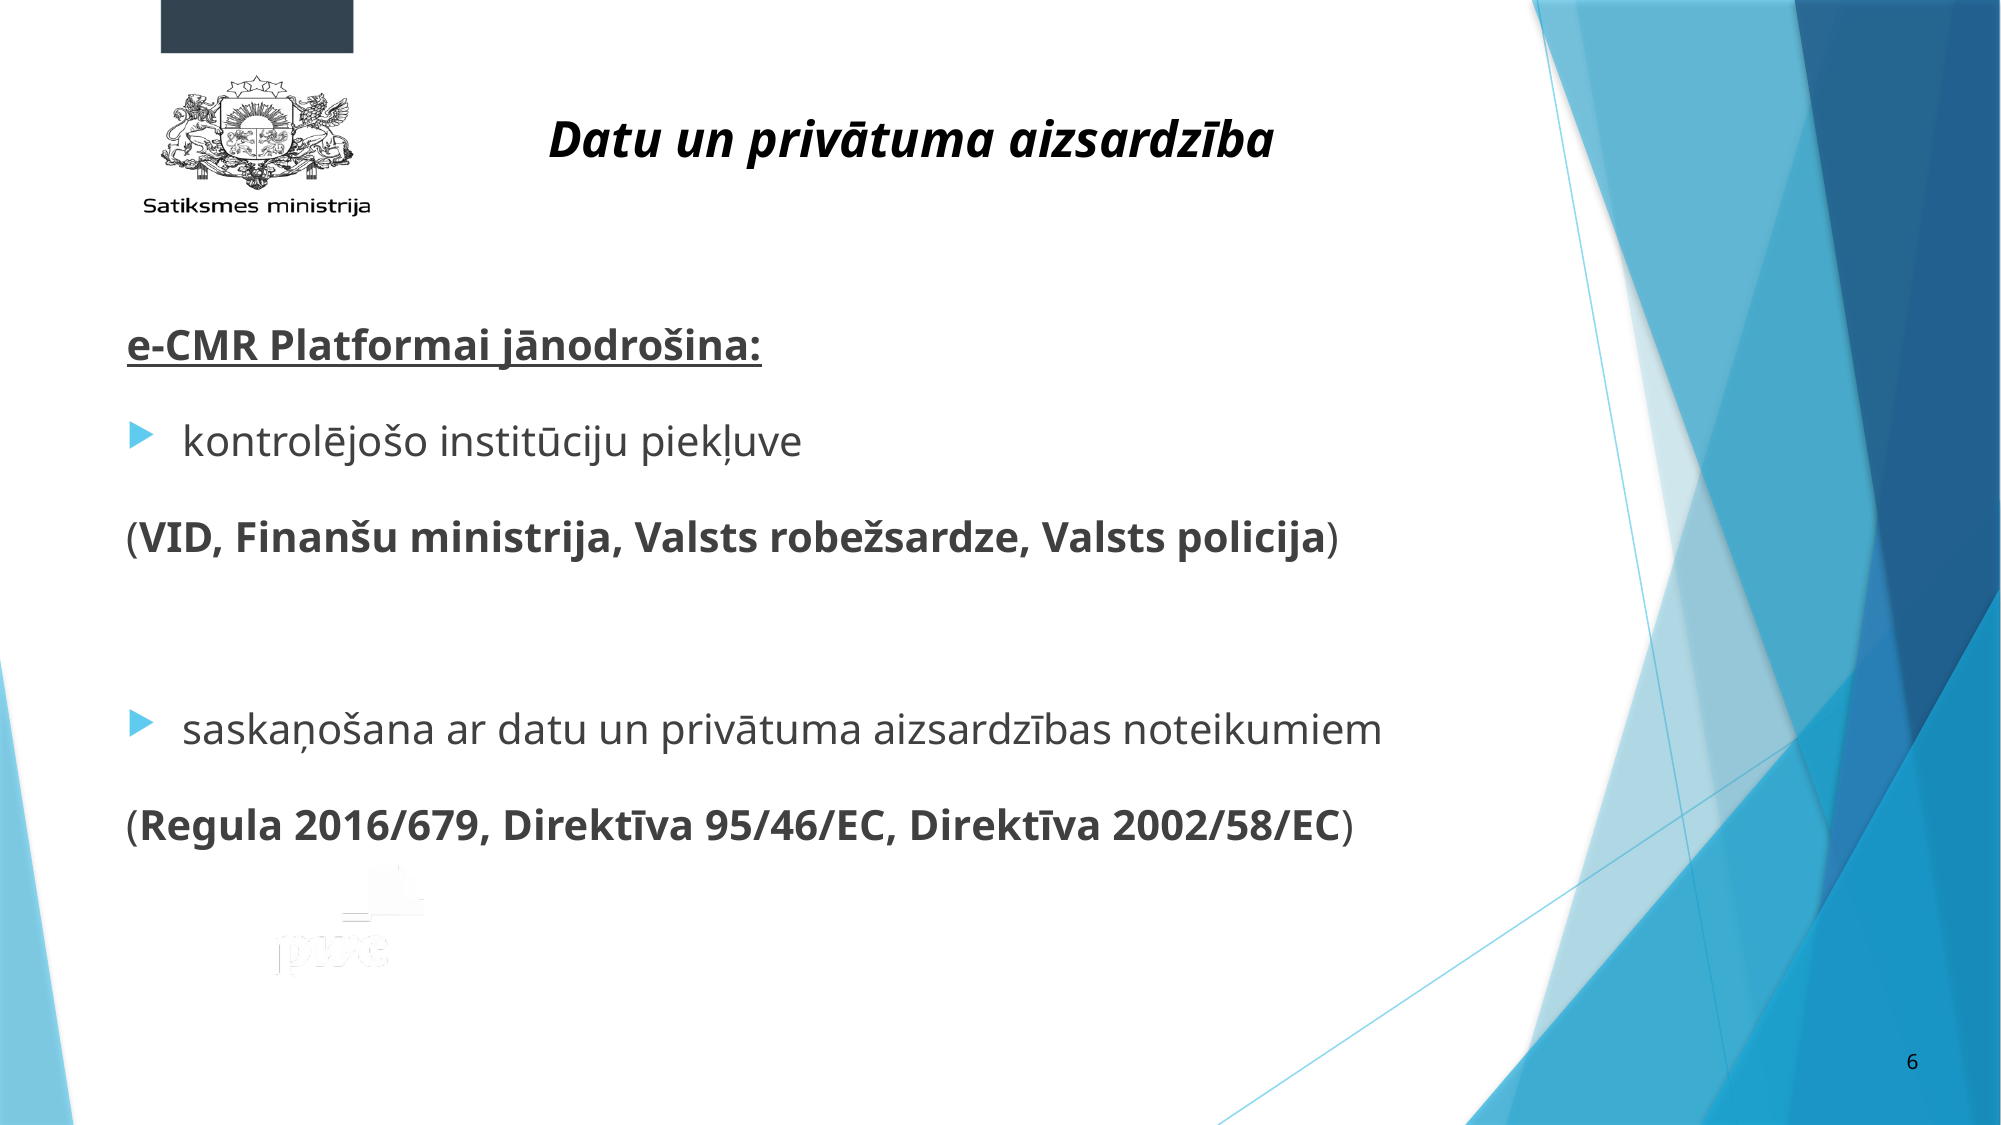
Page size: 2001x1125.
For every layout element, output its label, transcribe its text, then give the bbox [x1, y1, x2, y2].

picture [275, 864, 425, 979]
list e-CMR Platformai jānodrošina: kontrolējošo institūciju piekļuve (VID, Finanšu ministrija, Valsts robežsardze, Valsts policija) saskaņošana ar datu un privātuma aizsardzības noteikumiem (Regula 2016/679, Direktīva 95/46/EC, Direktīva 2002/58/EC) [111, 286, 1713, 1022]
picture [64, 0, 450, 321]
slide_number 6 [1866, 1037, 1934, 1088]
title Datu un privātuma aizsardzība [206, 99, 1618, 286]
